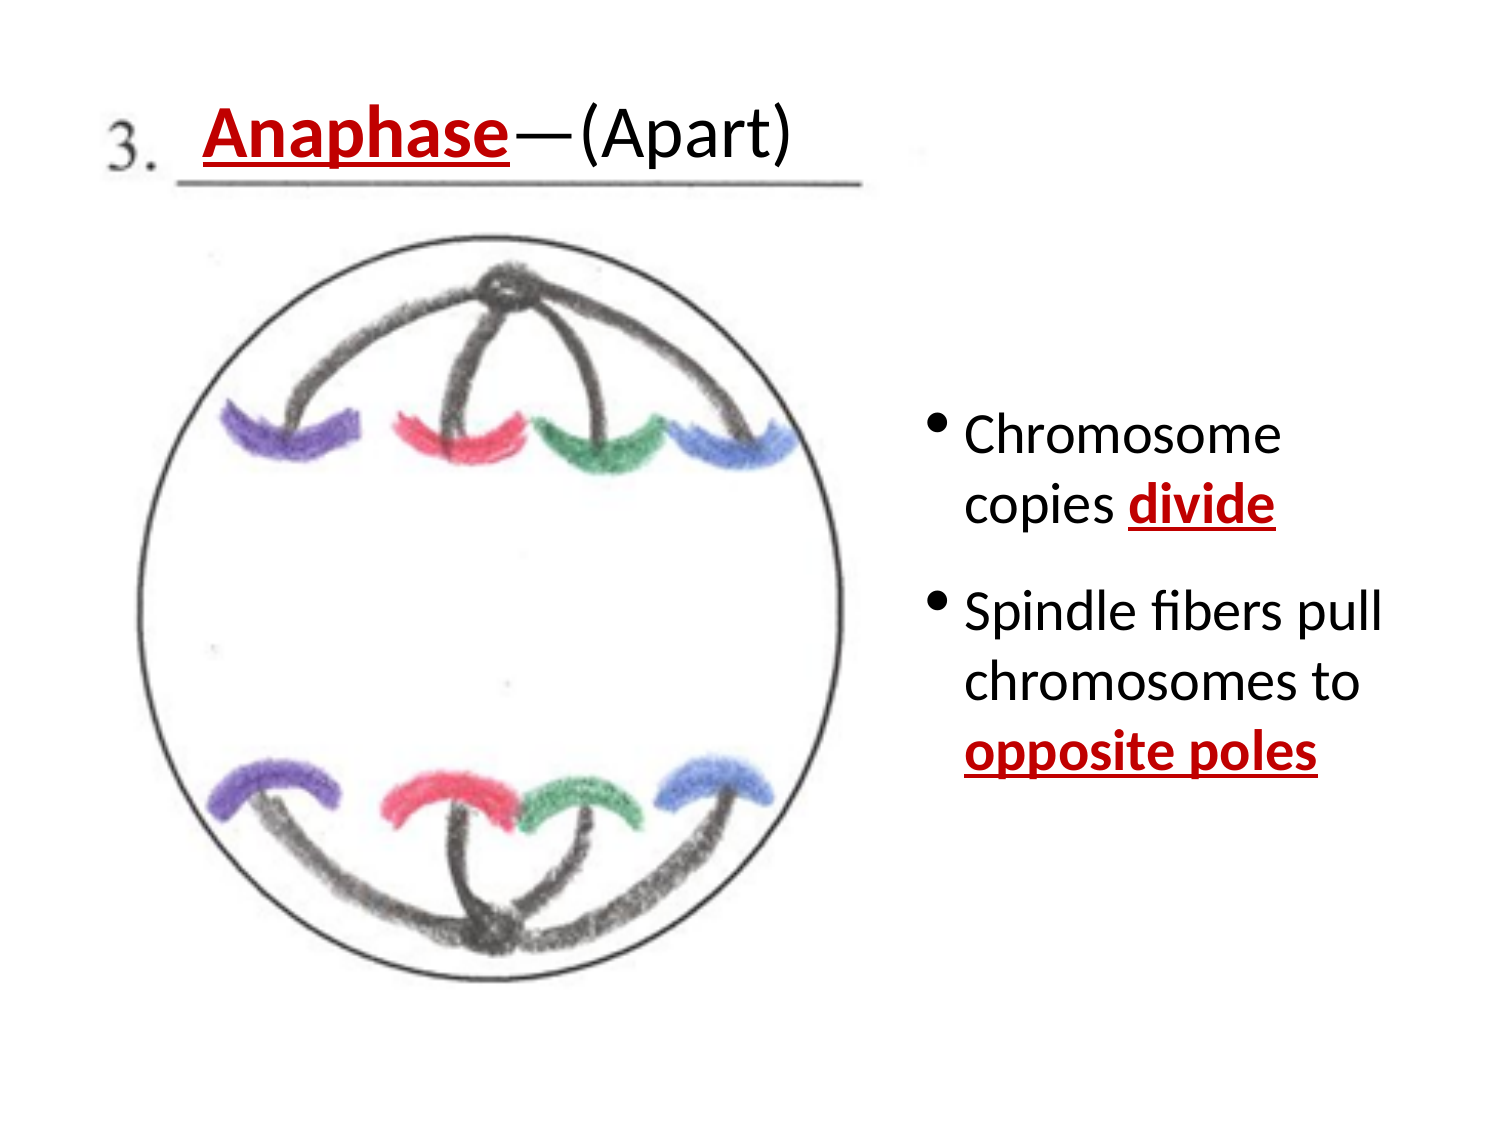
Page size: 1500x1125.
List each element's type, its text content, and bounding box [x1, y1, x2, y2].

text_box Chromosome copies divide Spindle fibers pull chromosomes to opposite poles [1116, 387, 1438, 838]
picture [0, 0, 1113, 1125]
